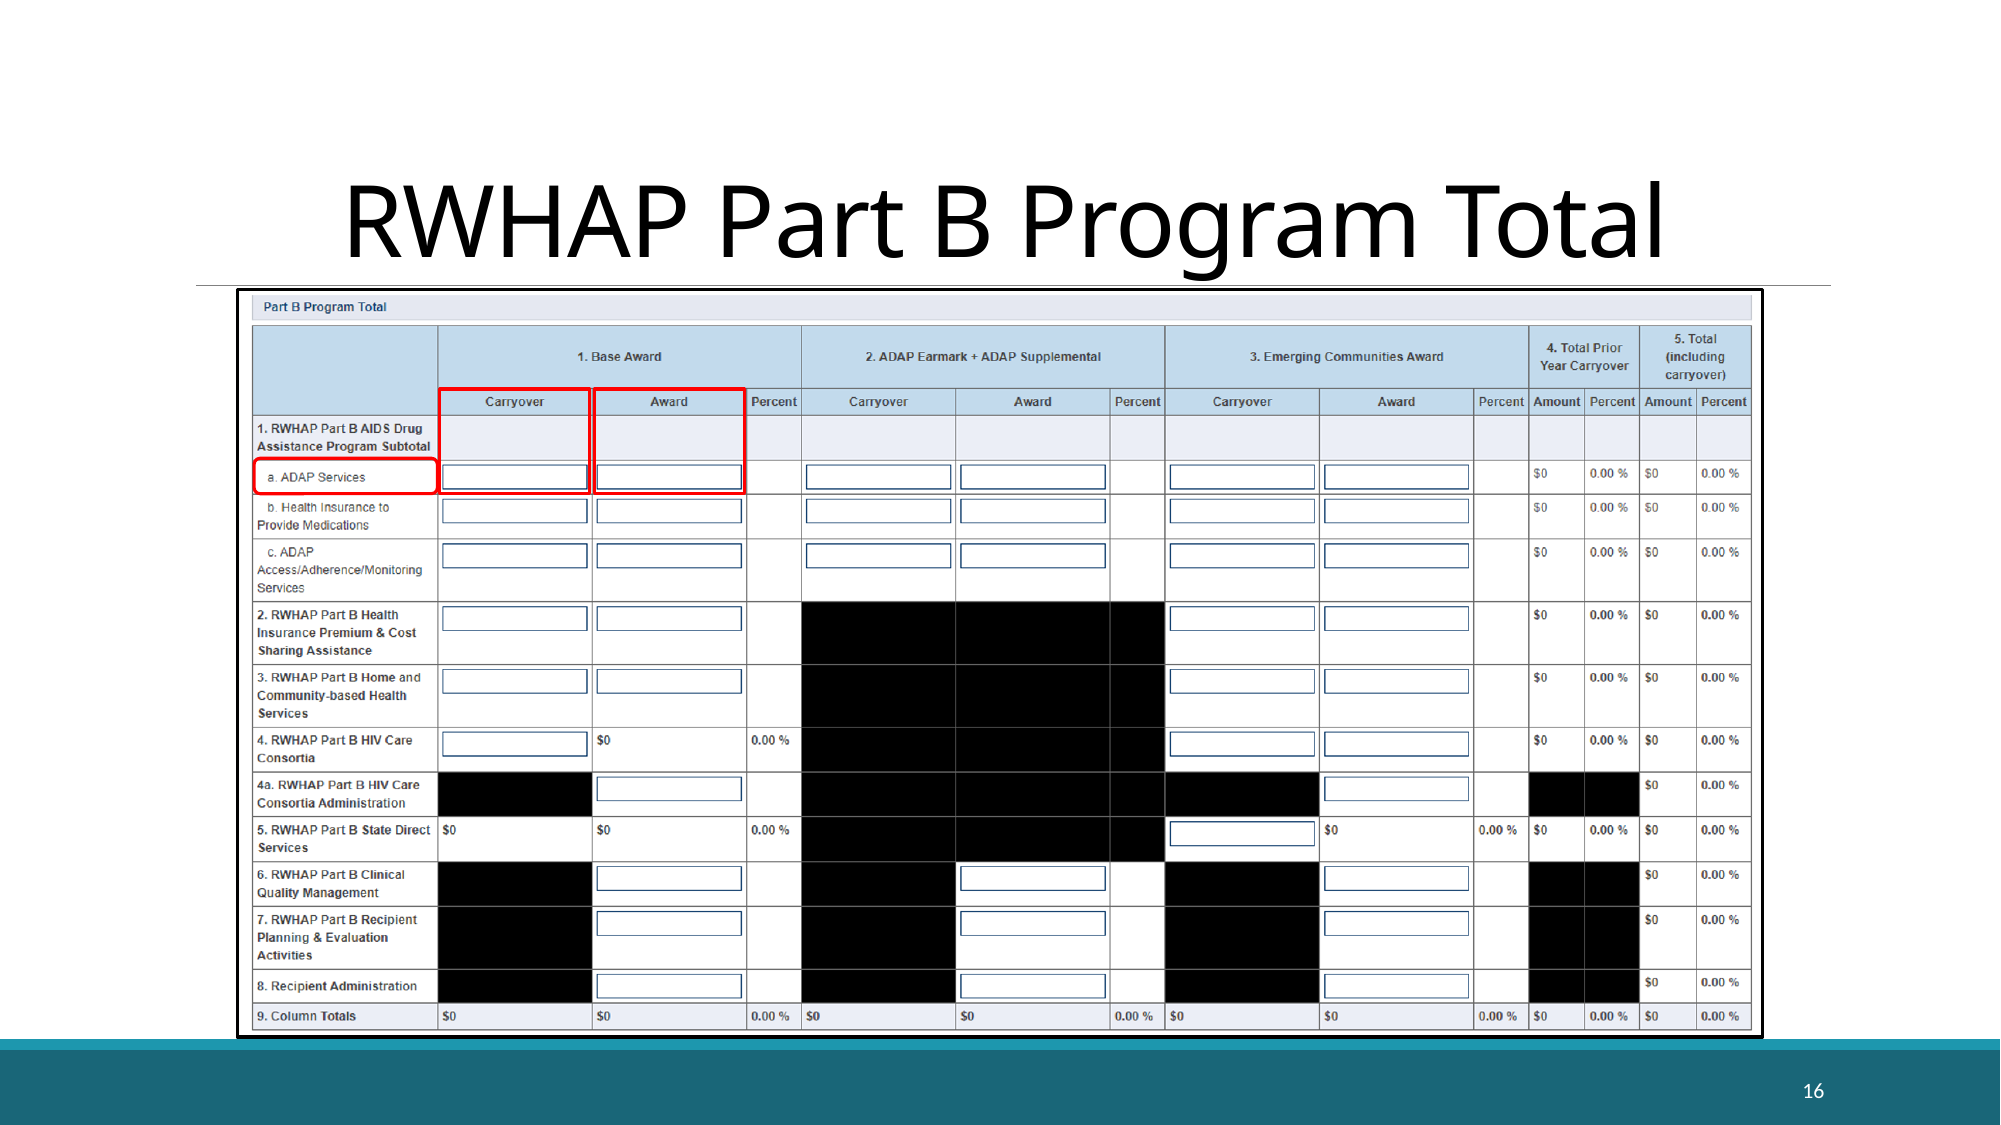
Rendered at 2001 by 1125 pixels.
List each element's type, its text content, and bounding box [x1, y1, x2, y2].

slide_number 16 [1624, 1059, 1840, 1120]
title RWHAP Part B Program Total [180, 47, 1830, 285]
picture [238, 290, 1762, 1036]
